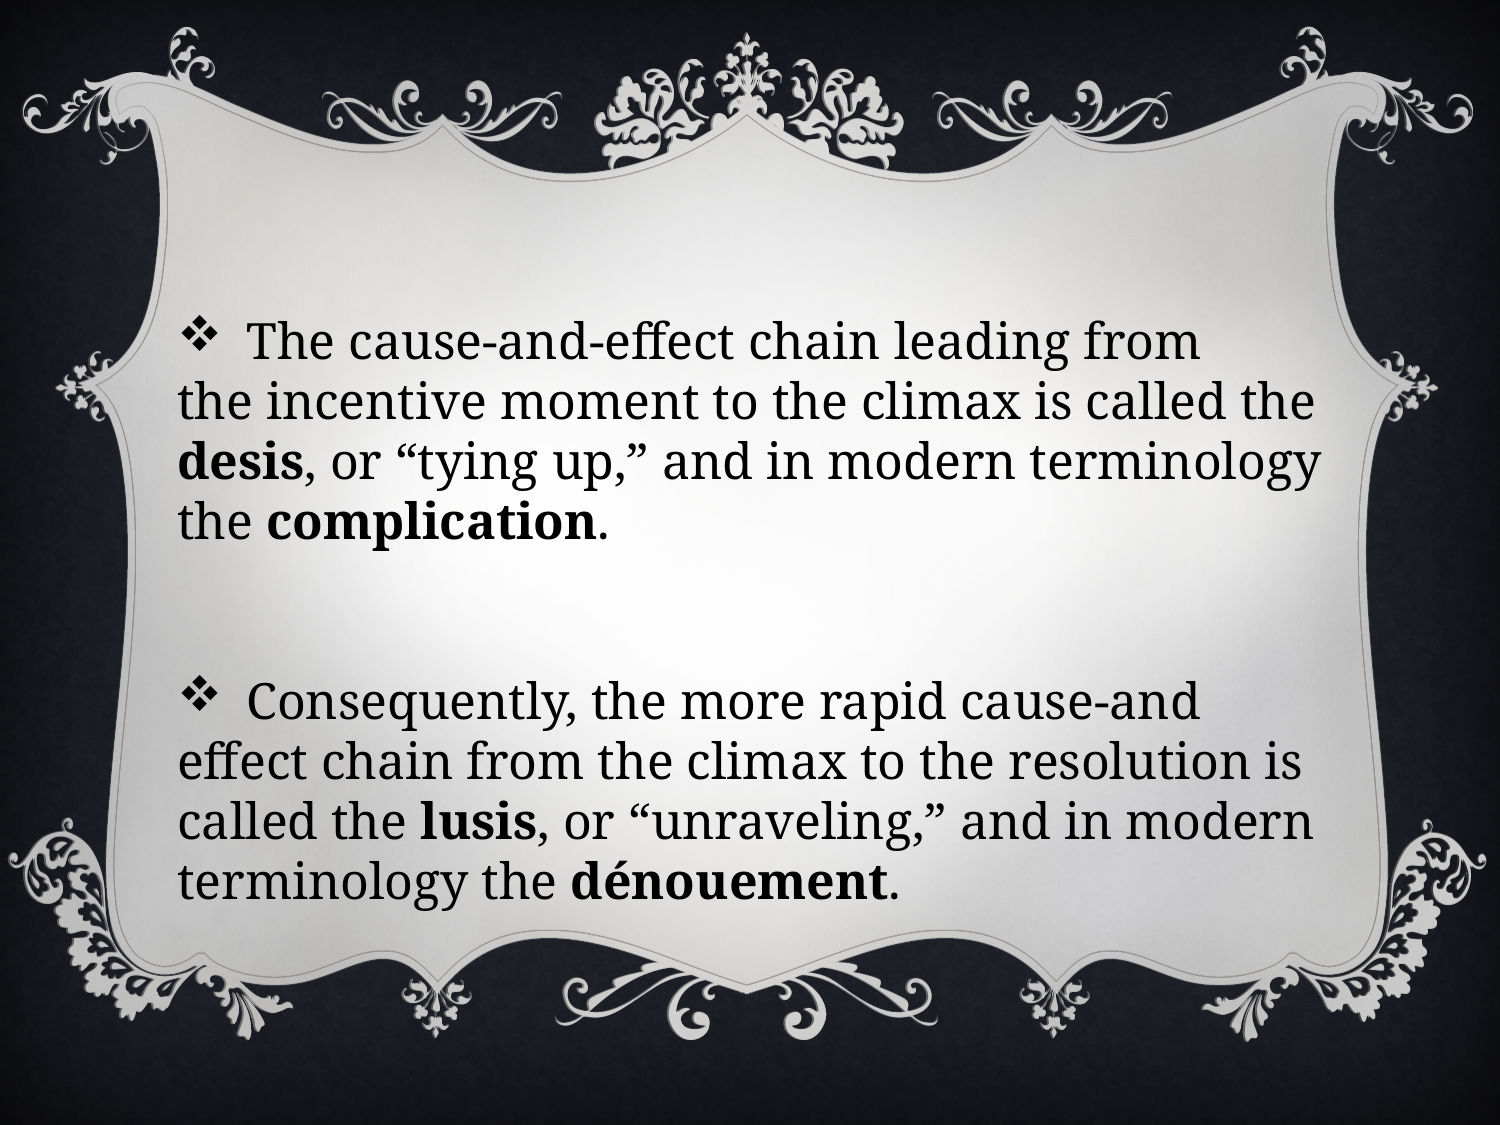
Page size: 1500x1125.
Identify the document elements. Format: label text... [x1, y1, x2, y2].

picture [0, 0, 1500, 1125]
text_box The cause-and-effect chain leading from the incentive moment to the climax is called the desis, or “tying up,” and in modern terminology the complication. Consequently, the more rapid cause-and effect chain from the climax to the resolution is called the lusis, or “unraveling,” and in modern terminology the dénouement. [162, 242, 1338, 918]
